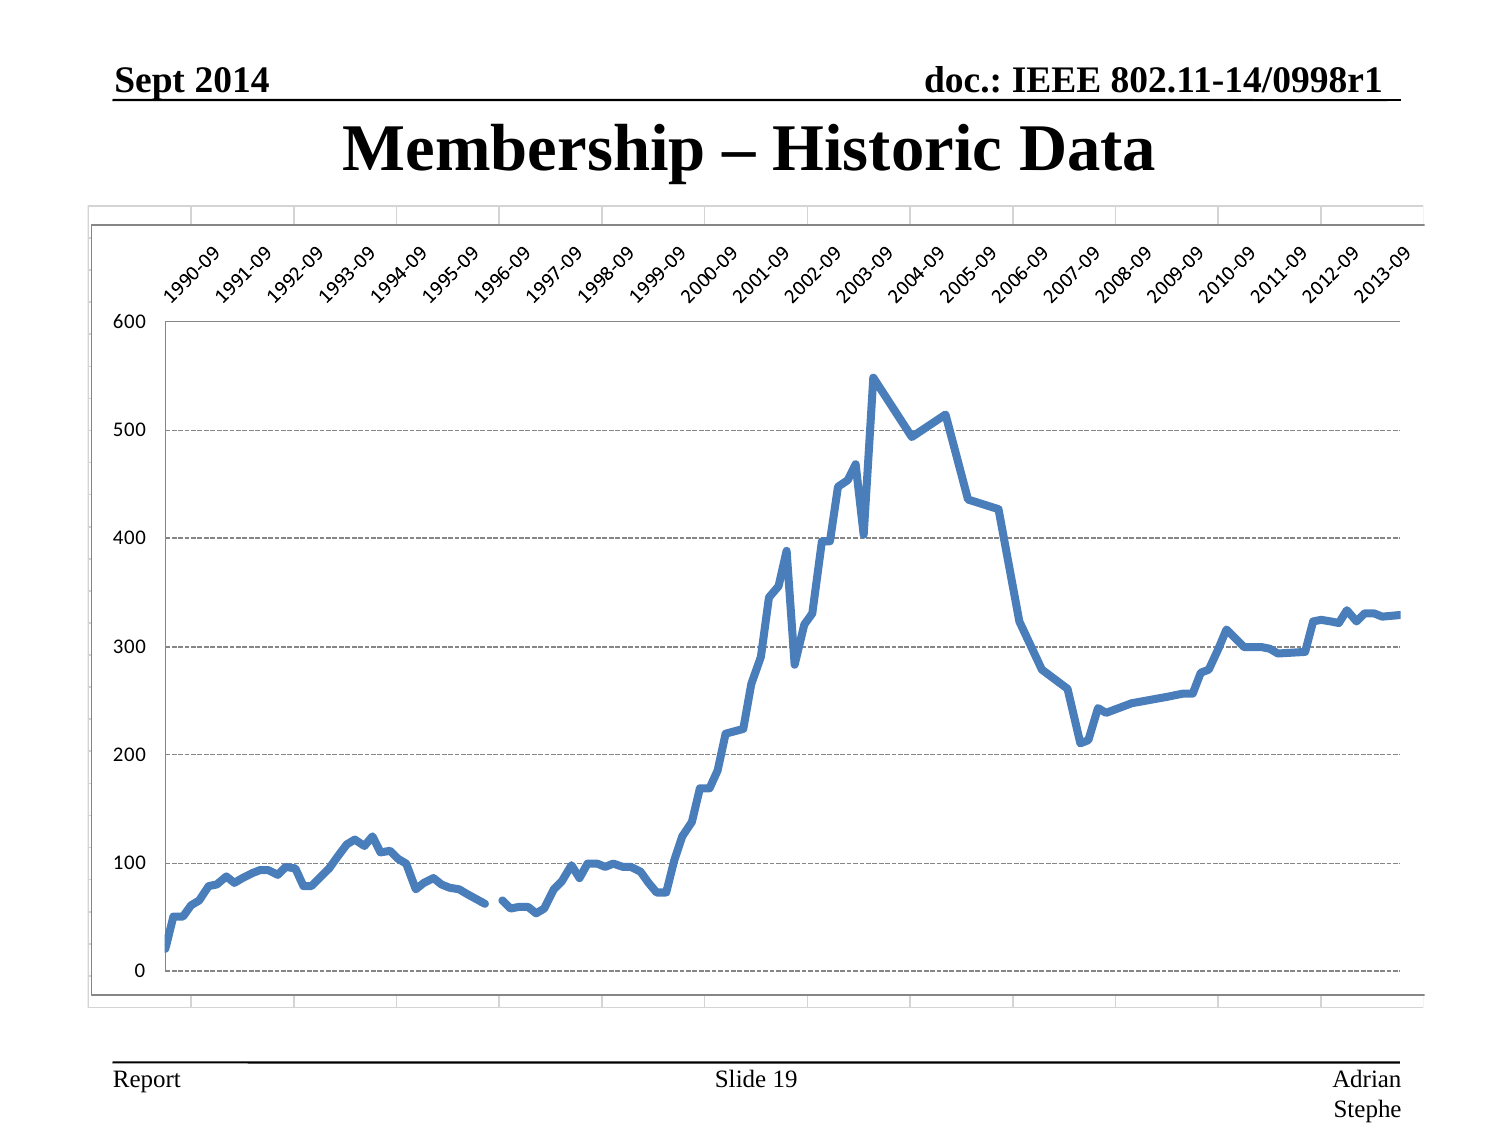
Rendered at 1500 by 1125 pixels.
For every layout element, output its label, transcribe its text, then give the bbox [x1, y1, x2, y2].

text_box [87, 204, 1425, 1009]
slide_number Slide 19 [712, 1061, 800, 1093]
footer Adrian Stephens, Intel Corporation [1324, 1061, 1402, 1093]
title Membership – Historic Data [112, 87, 1388, 200]
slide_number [114, 54, 272, 101]
